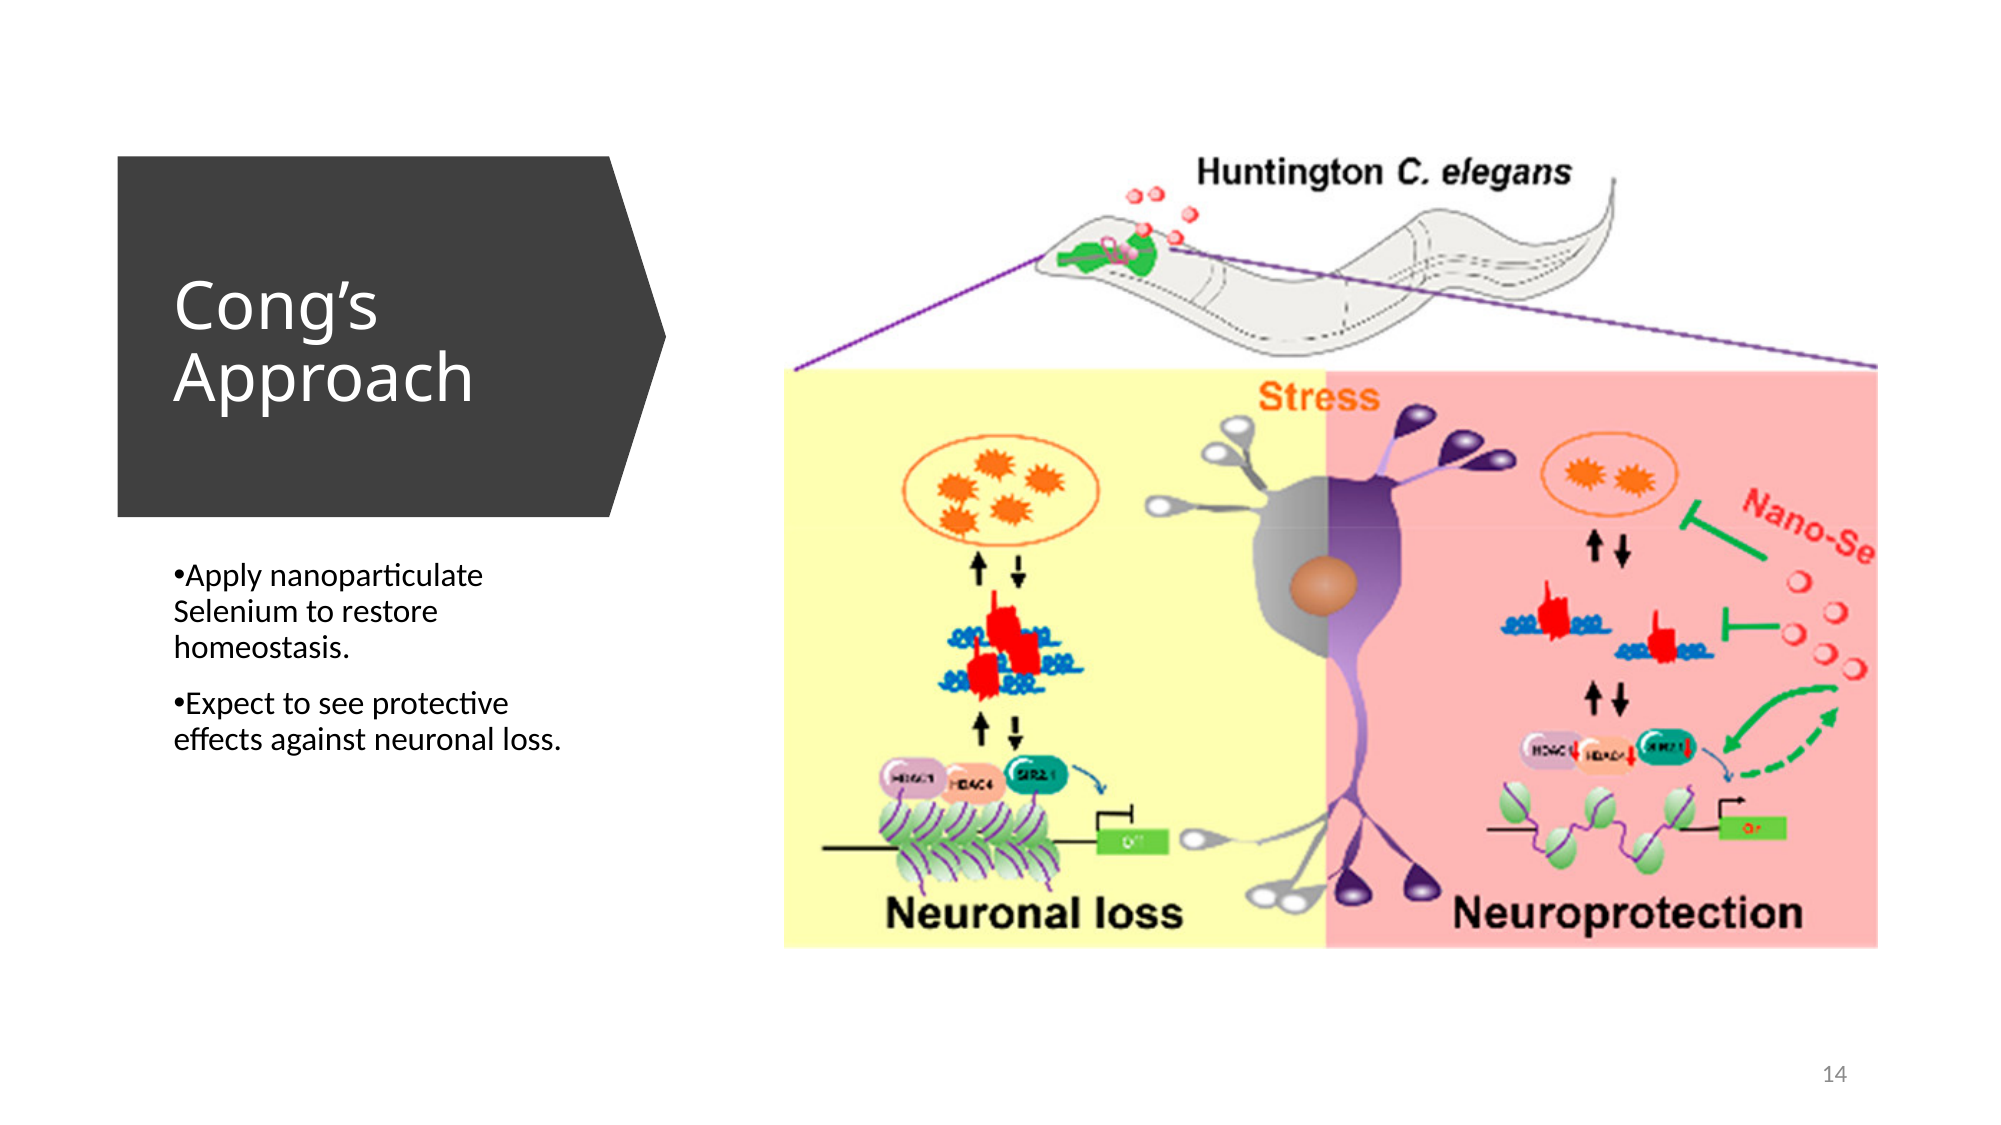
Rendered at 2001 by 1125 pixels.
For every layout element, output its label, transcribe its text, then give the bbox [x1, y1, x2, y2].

text_box [116, 155, 668, 519]
title Cong’s Approach [158, 197, 597, 490]
list Apply nanoparticulate Selenium to restore homeostasis. Expect to see protective effects against neuronal loss. [158, 550, 597, 949]
slide_number 14 [1412, 1042, 1863, 1103]
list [784, 156, 1878, 949]
